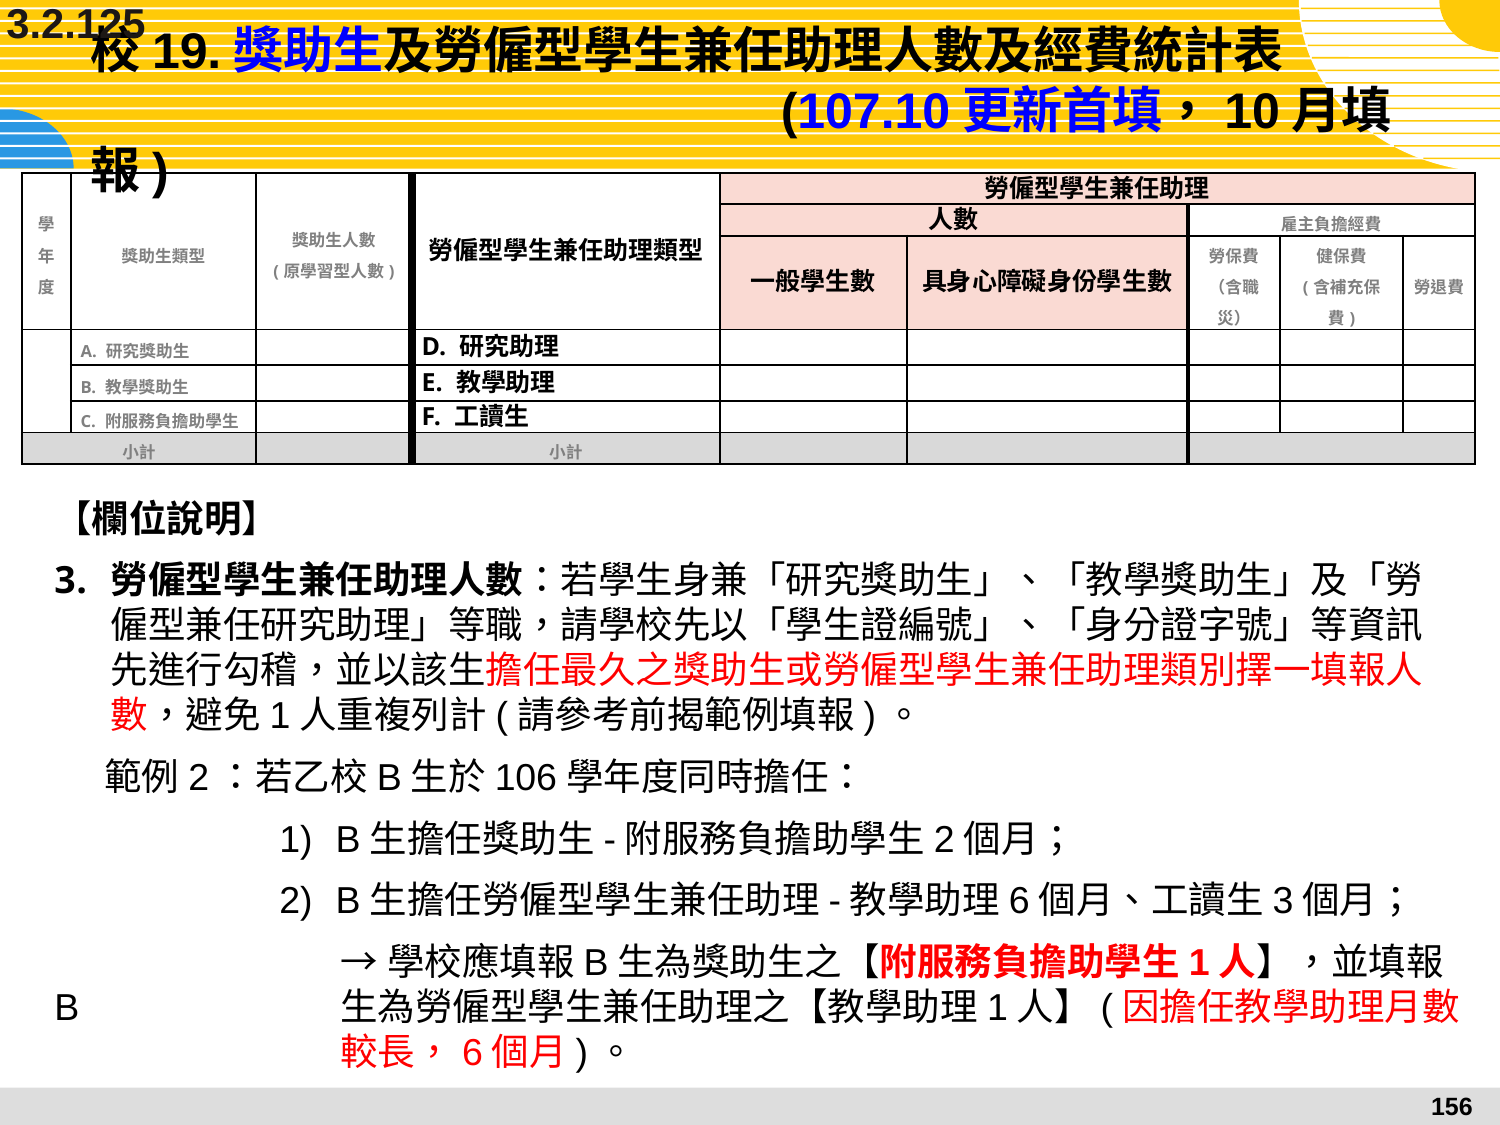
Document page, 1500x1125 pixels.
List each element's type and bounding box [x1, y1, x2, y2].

table_cell [257, 402, 408, 432]
table_cell [416, 330, 719, 364]
table_cell [72, 366, 255, 400]
table_cell [1190, 205, 1474, 235]
text_box [0, 0, 165, 55]
table_cell [23, 330, 70, 432]
table_header [257, 174, 408, 329]
table_cell [908, 433, 1186, 463]
table_cell [721, 237, 906, 329]
table_cell [257, 433, 408, 463]
table_cell [1190, 330, 1279, 364]
table_cell [721, 330, 906, 364]
table_cell [1281, 330, 1402, 364]
table_cell [1281, 402, 1402, 432]
table_cell [1404, 366, 1474, 400]
table_cell [1404, 237, 1474, 329]
table_cell [1404, 330, 1474, 364]
table_header [721, 174, 1474, 203]
table_cell [1281, 237, 1402, 329]
table_cell [416, 402, 719, 432]
title [75, 43, 1439, 172]
table_header [416, 174, 719, 329]
table_cell [416, 433, 719, 463]
table_cell [257, 330, 408, 364]
table_cell [1190, 366, 1279, 400]
table_cell [23, 433, 255, 463]
table_header [23, 174, 70, 329]
table_cell [1190, 237, 1279, 329]
table_cell [257, 366, 408, 400]
text_box [39, 465, 1475, 1081]
table_cell [1404, 402, 1474, 432]
table_cell [908, 237, 1186, 329]
table_cell [416, 366, 719, 400]
table_cell [721, 366, 906, 400]
table_cell [721, 402, 906, 432]
table_cell [721, 205, 1186, 235]
table_cell [908, 366, 1186, 400]
table_cell [72, 330, 255, 364]
table_header [72, 174, 255, 329]
table_cell [72, 402, 255, 432]
table_cell [1190, 402, 1279, 432]
table_cell [721, 433, 906, 463]
table_cell [1190, 433, 1474, 463]
table_cell [908, 330, 1186, 364]
table_cell [1281, 366, 1402, 400]
table_cell [908, 402, 1186, 432]
